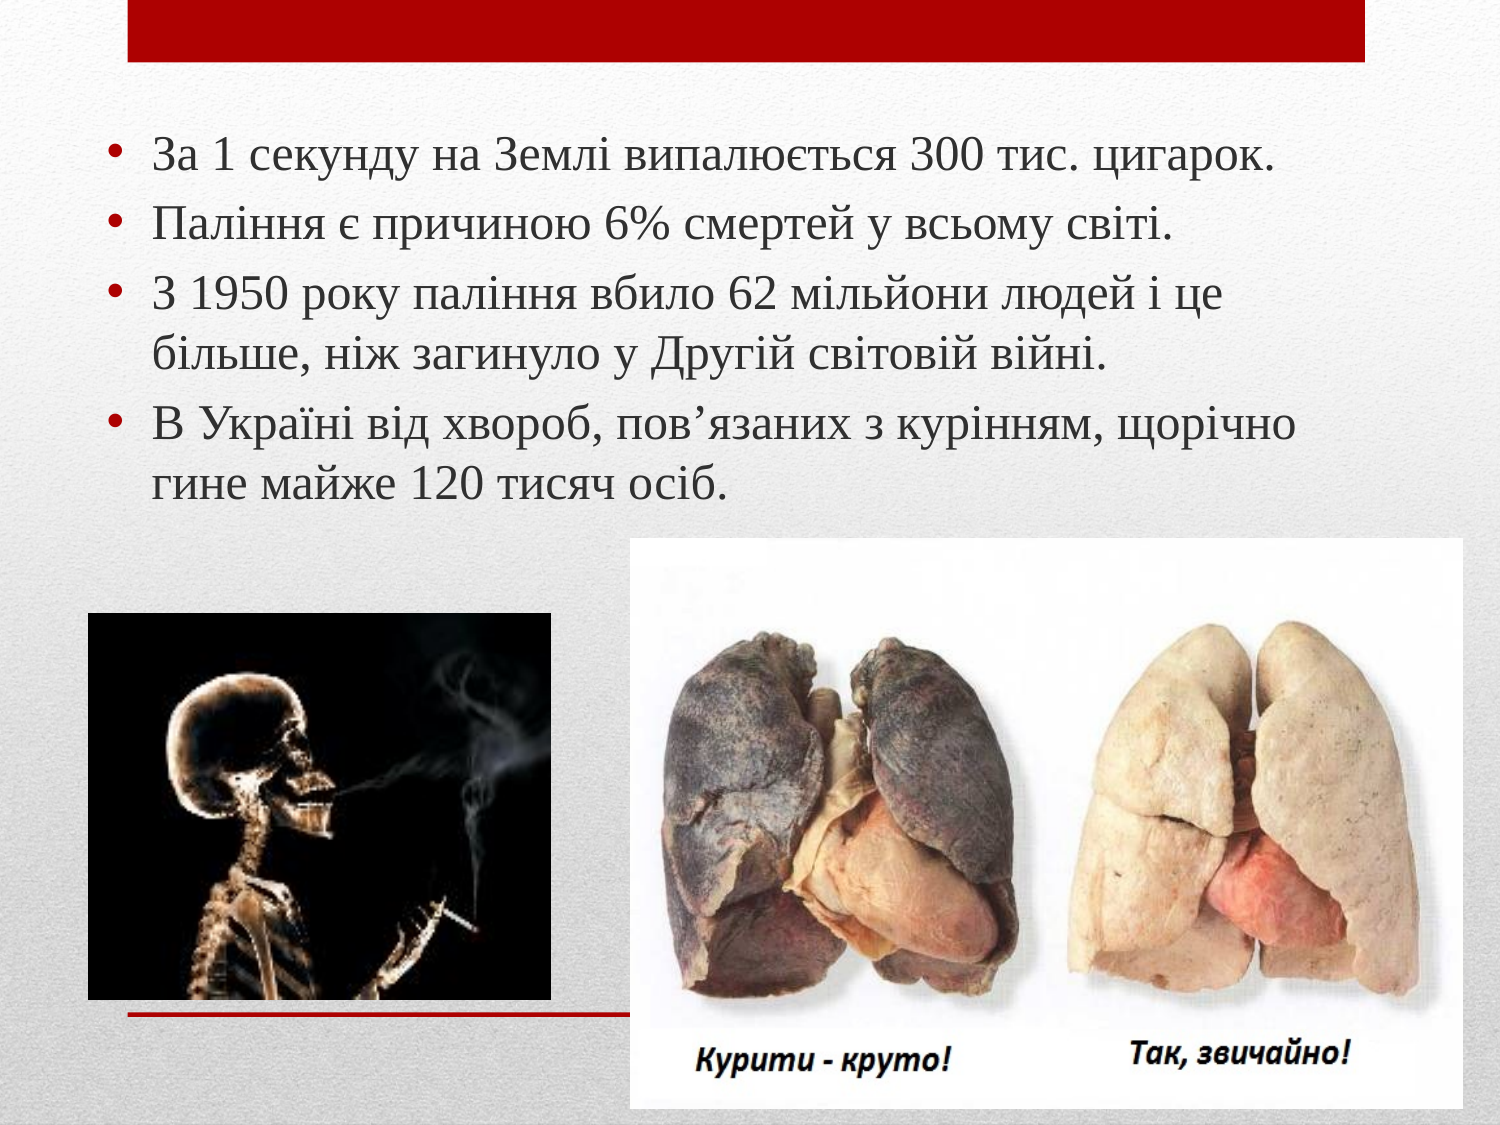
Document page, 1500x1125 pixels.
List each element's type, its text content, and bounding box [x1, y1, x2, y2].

picture [87, 612, 552, 1001]
picture [629, 538, 1464, 1109]
list За 1 секунду на Землі випалюється 300 тис. цигарок. Паління є причиною 6% смертей у всьому світі. З 1950 року паління вбило 62 мільйони людей і це більше, ніж загинуло у Другій світовій війні. В Україні від хвороб, пов’язаних з курінням, щорічно гине майже 120 тисяч осіб. [91, 30, 1343, 669]
